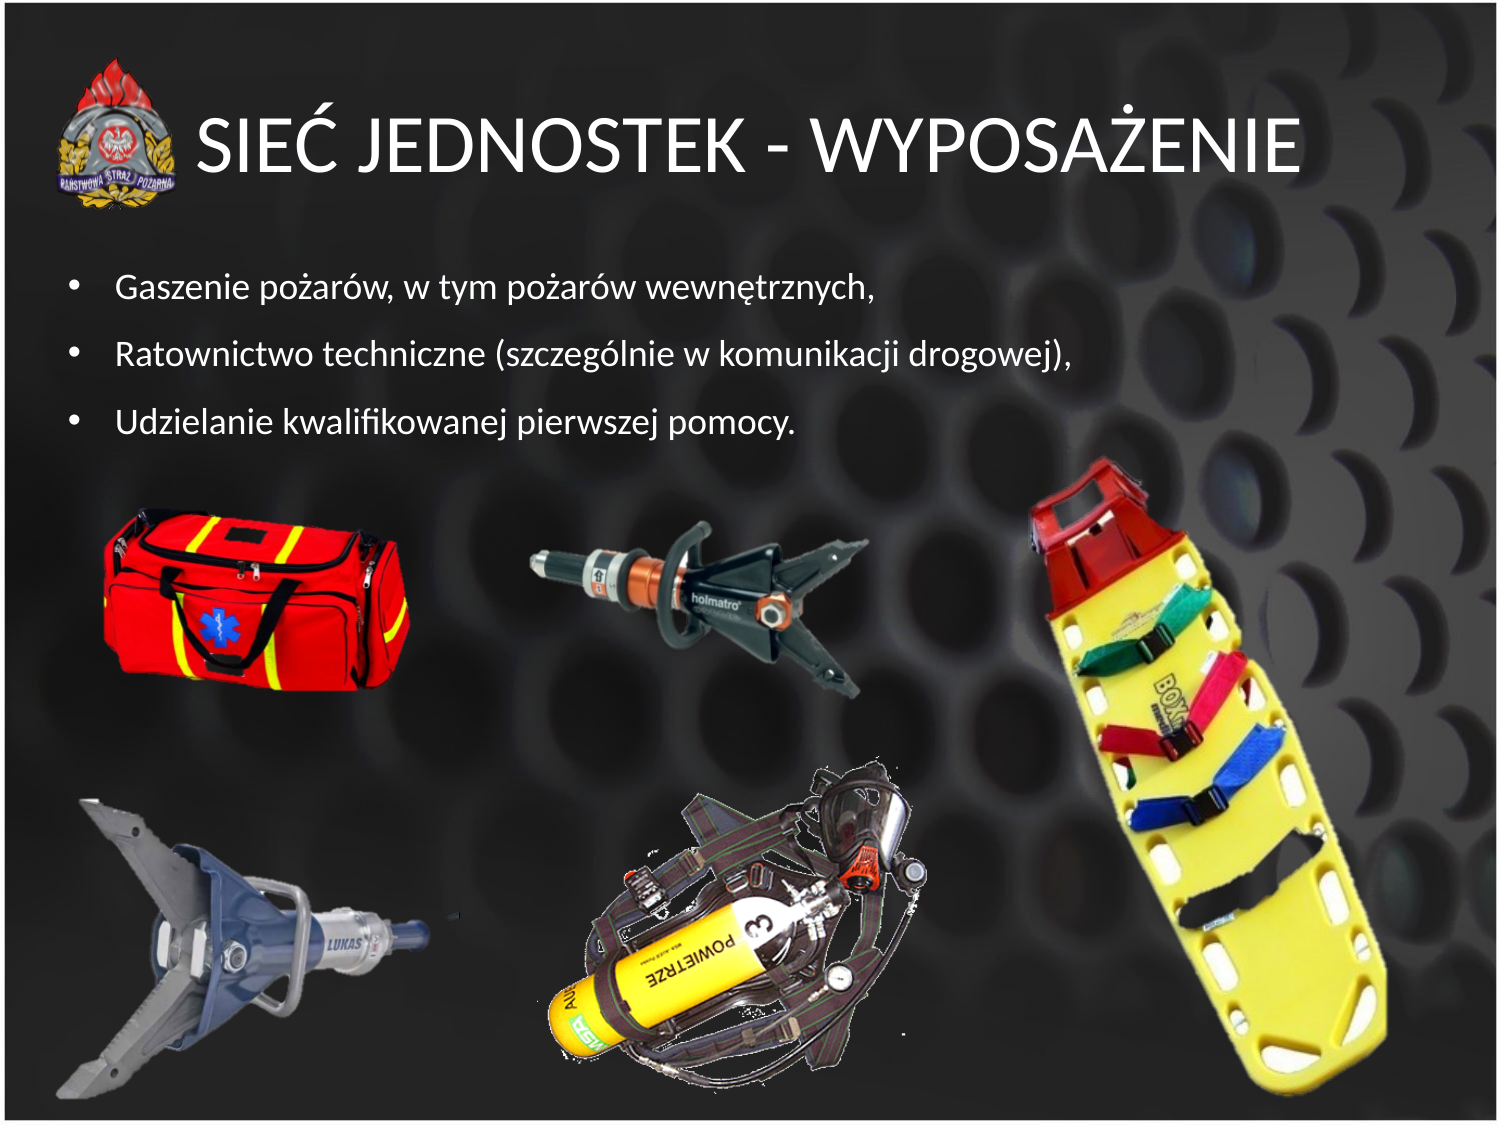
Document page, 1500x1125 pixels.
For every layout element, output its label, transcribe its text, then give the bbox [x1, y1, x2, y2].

text_box Gaszenie pożarów, w tym pożarów wewnętrznych, Ratownictwo techniczne (szczególnie w komunikacji drogowej), Udzielanie kwalifikowanej pierwszej pomocy. [53, 231, 1424, 449]
picture [0, 0, 1500, 1125]
title SIEĆ JEDNOSTEK - WYPOSAŻENIE [75, 45, 1425, 233]
